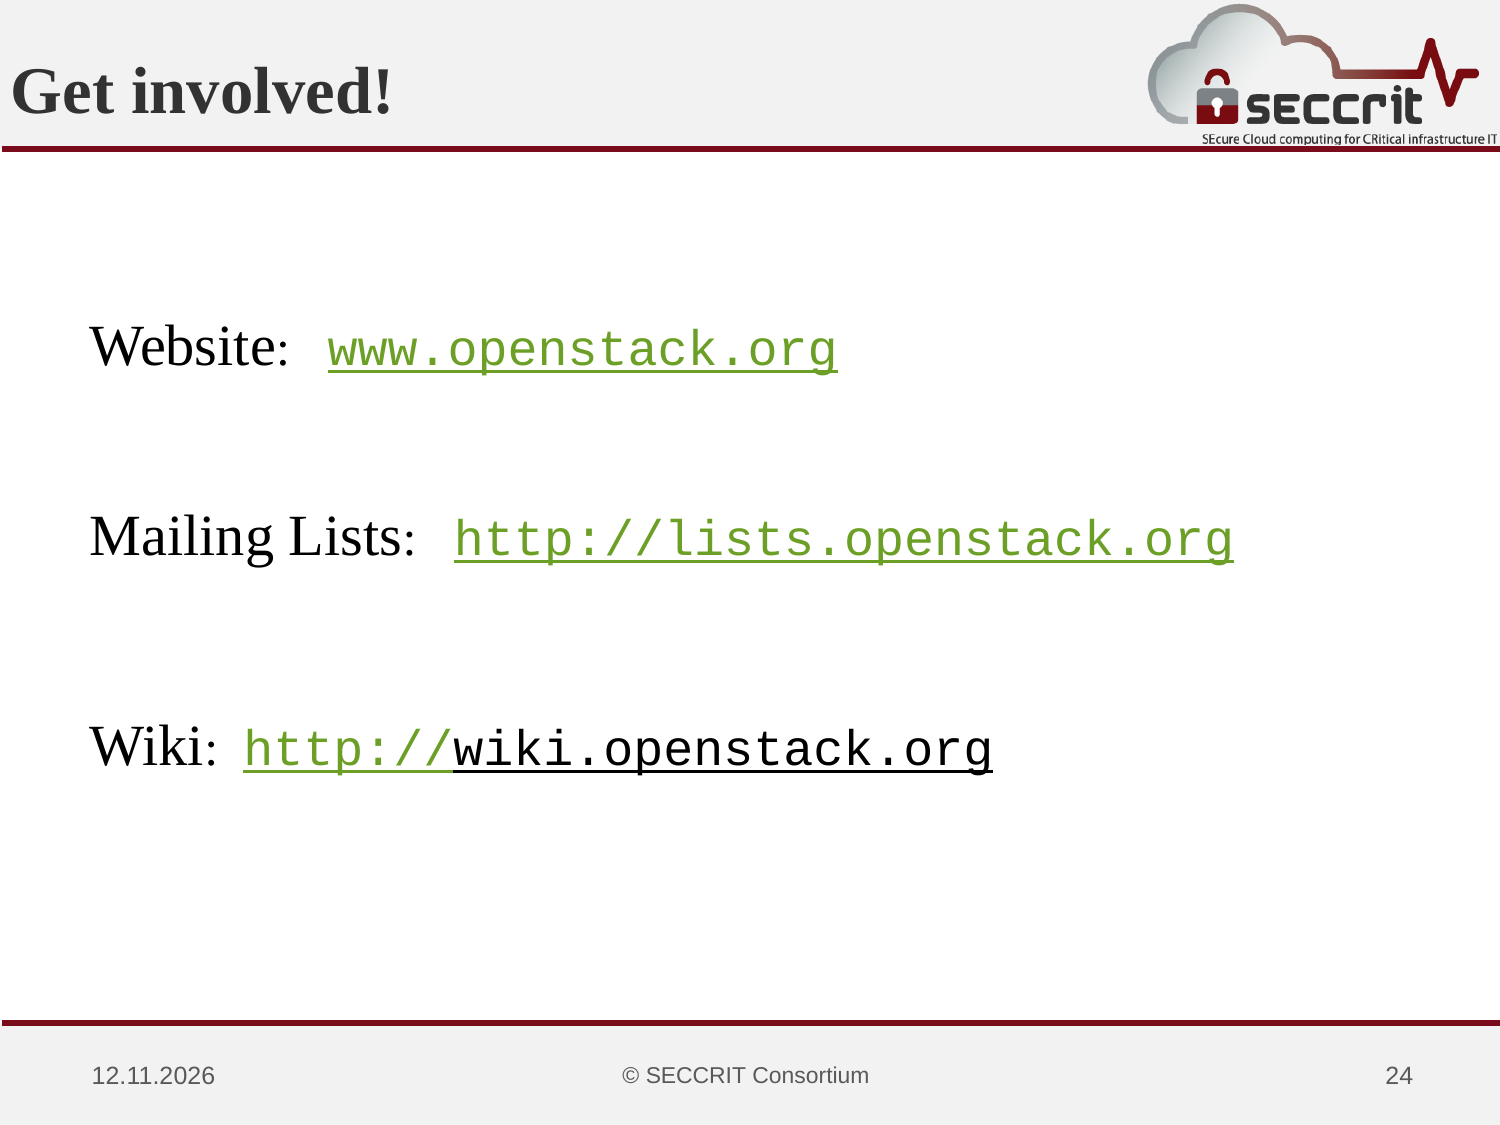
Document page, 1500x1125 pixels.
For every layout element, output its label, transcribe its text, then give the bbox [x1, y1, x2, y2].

footer © SECCRIT Consortium [286, 1044, 1214, 1104]
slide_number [76, 1044, 243, 1104]
picture [1146, 3, 1497, 145]
title Get involved! [0, 19, 1125, 114]
text_box Website: www.openstack.org Mailing Lists: http://lists.openstack.org Wiki: http://wiki.openstack.org [75, 299, 1313, 785]
slide_number 24 [1328, 1044, 1421, 1104]
